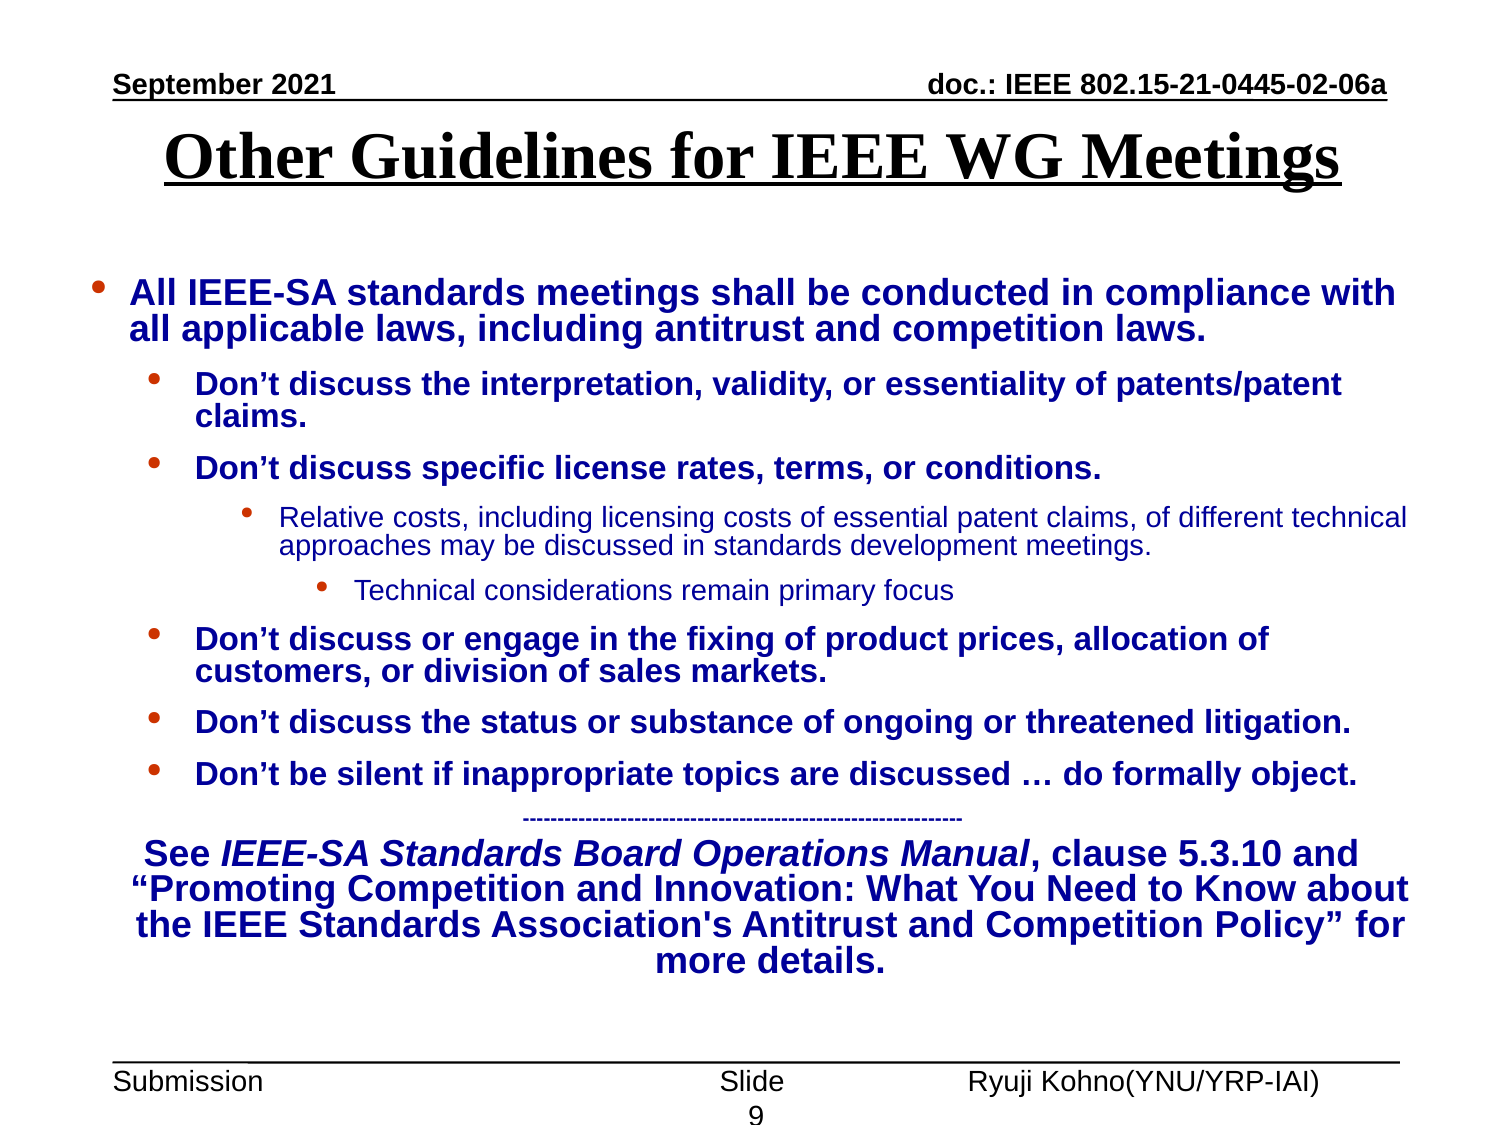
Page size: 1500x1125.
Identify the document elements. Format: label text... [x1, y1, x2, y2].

text_box All IEEE-SA standards meetings shall be conducted in compliance with all applicable laws, including antitrust and competition laws. Don’t discuss the interpretation, validity, or essentiality of patents/patent claims. Don’t discuss specific license rates, terms, or conditions. Relative costs, including licensing costs of essential patent claims, of different technical approaches may be discussed in standards development meetings. Technical considerations remain primary focus Don’t discuss or engage in the fixing of product prices, allocation of customers, or division of sales markets. Don’t discuss the status or substance of ongoing or threatened litigation. Don’t be silent if inappropriate topics are discussed … do formally object. --------------------------------------------------------------- See IEEE-SA Standards Board Operations Manual, clause 5.3.10 and “Promoting Competition and Innovation: What You Need to Know about the IEEE Standards Association's Antitrust and Competition Policy” for more details. [76, 244, 1427, 1094]
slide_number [112, 0, 375, 100]
title Other Guidelines for IEEE WG Meetings [59, 101, 1447, 202]
slide_number Slide 9 [712, 1062, 800, 1093]
